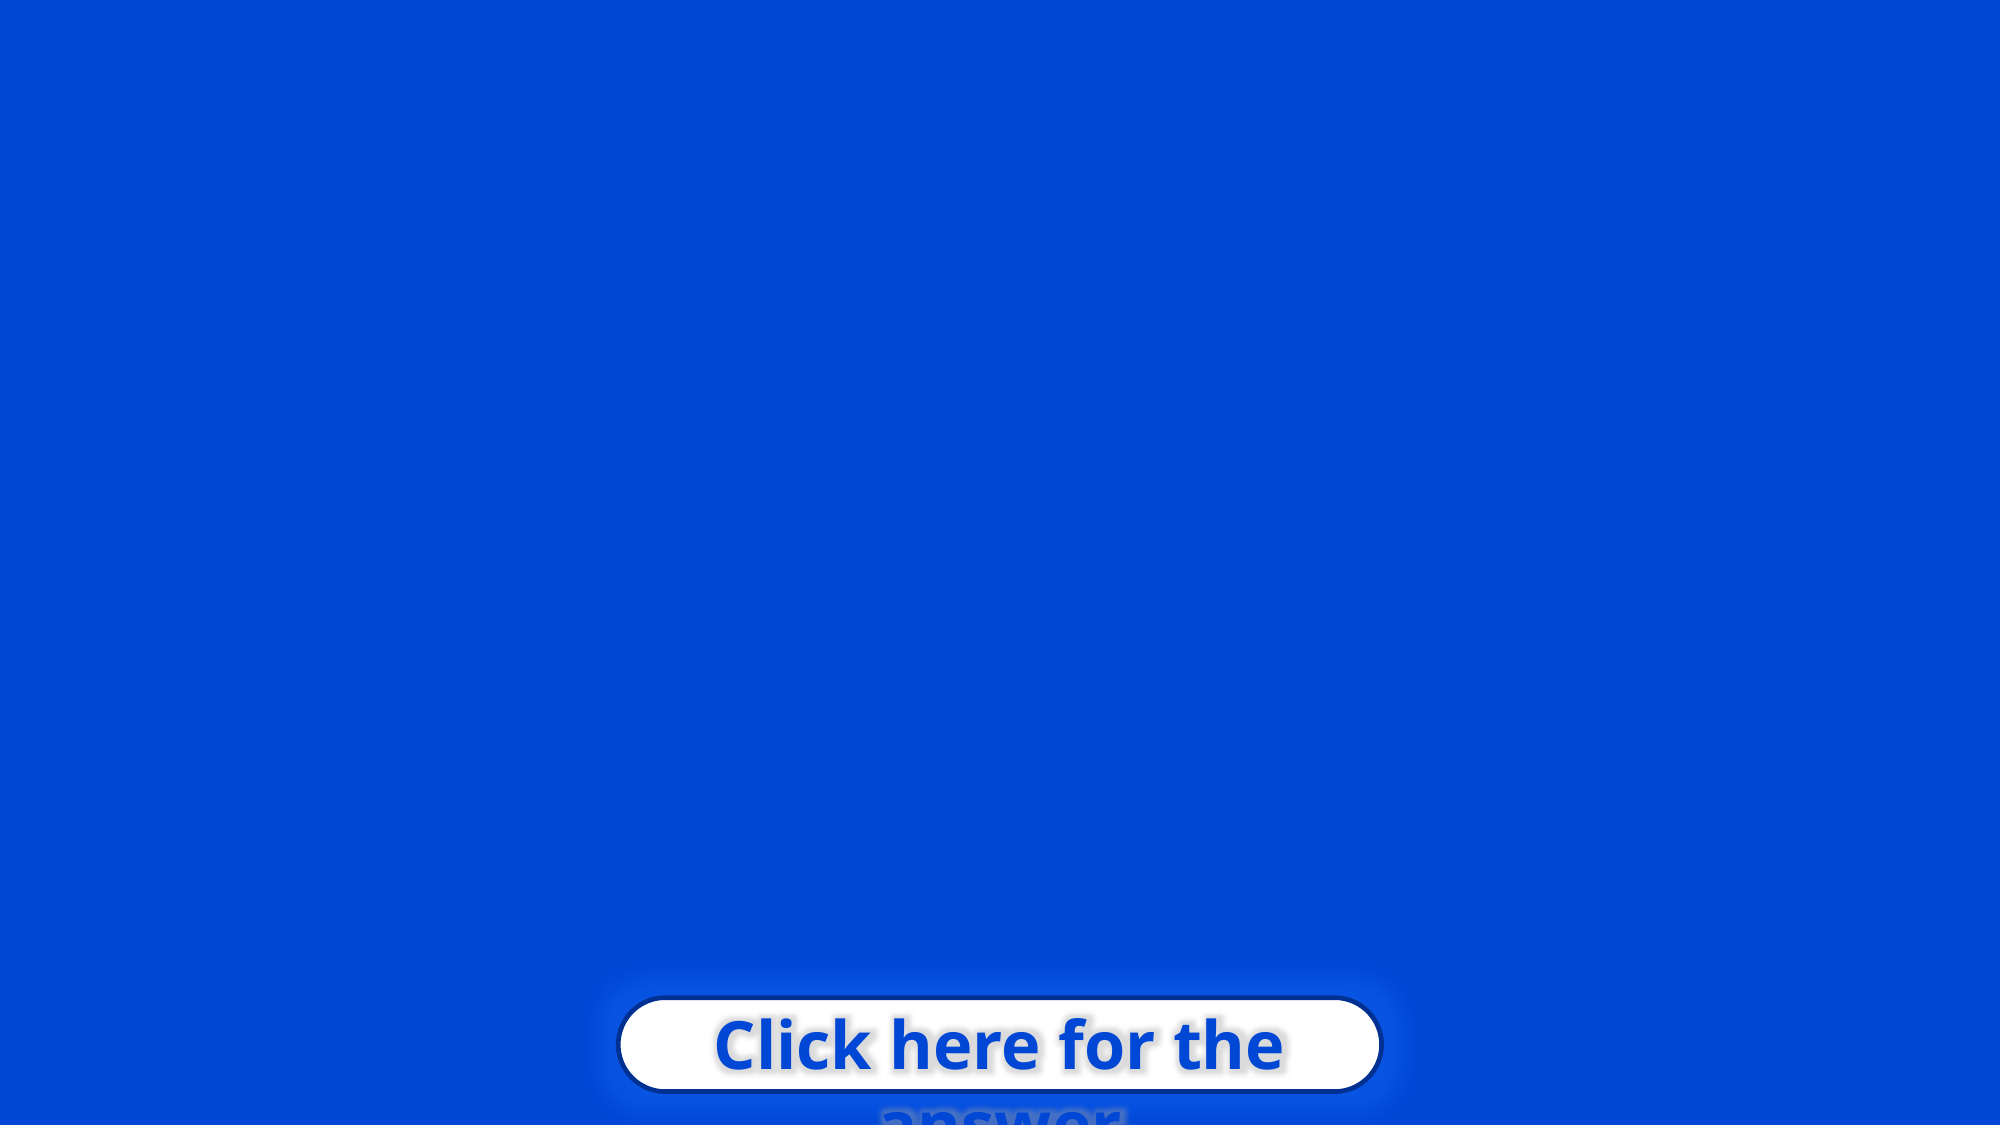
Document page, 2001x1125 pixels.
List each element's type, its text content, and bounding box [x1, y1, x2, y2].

text_box [617, 1012, 630, 1078]
text_box [1371, 1013, 1383, 1076]
text_box Click here for the answer [637, 995, 1363, 1125]
